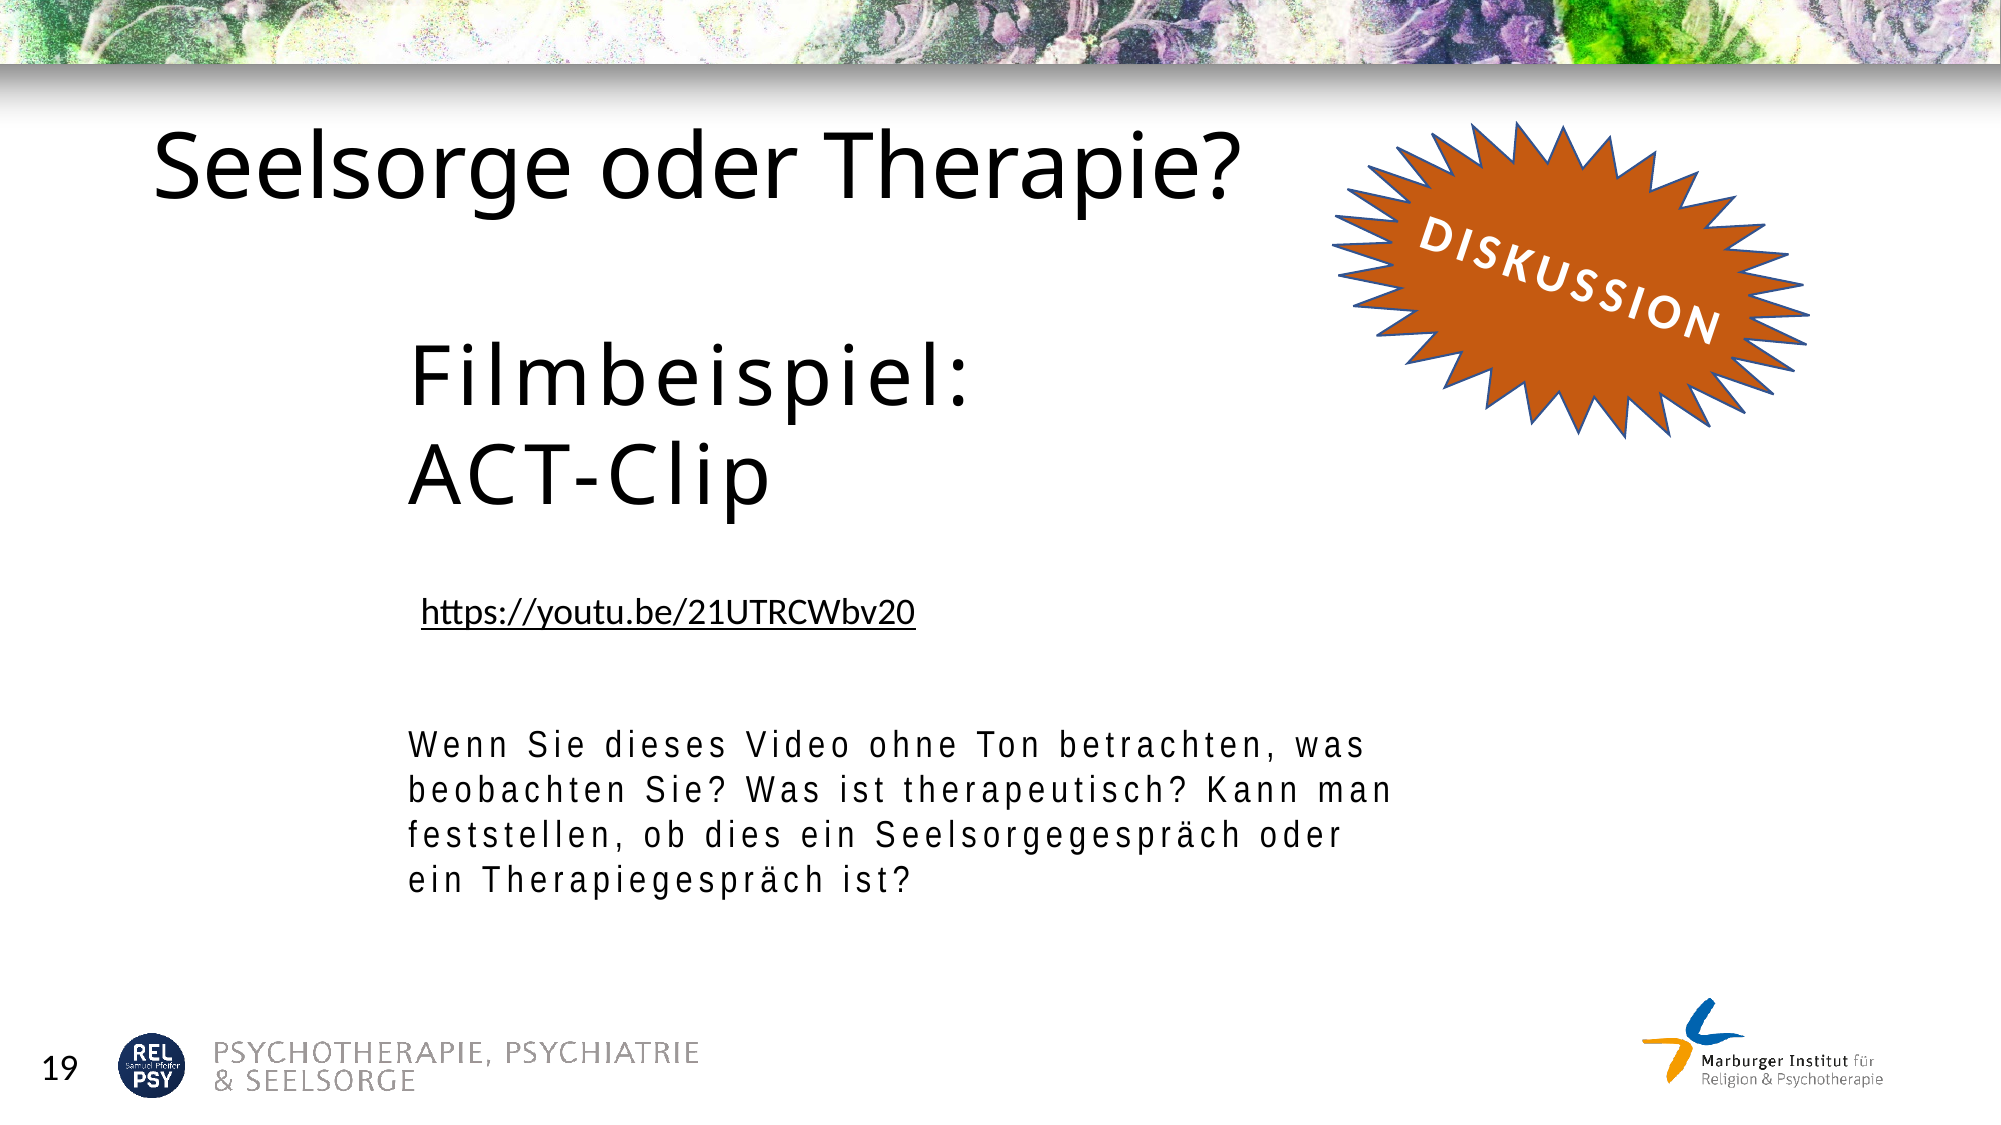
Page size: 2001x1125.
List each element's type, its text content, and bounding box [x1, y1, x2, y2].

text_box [1326, 131, 1816, 429]
text_box Wenn Sie dieses Video ohne Ton betrachten, was beobachten Sie? Was ist therapeutisch? Kann man feststellen, ob dies ein Seelsorgegespräch oder ein Therapiegespräch ist? [393, 712, 1434, 908]
picture [208, 1033, 705, 1098]
text_box Filmbeispiel: ACT-Clip [393, 314, 1434, 530]
picture [0, 0, 2001, 64]
slide_number 19 [25, 1035, 476, 1096]
text_box https://youtu.be/21UTRCWbv20 [405, 580, 1231, 640]
title Seelsorge oder Therapie? [137, 59, 1863, 278]
picture [1636, 987, 1900, 1103]
